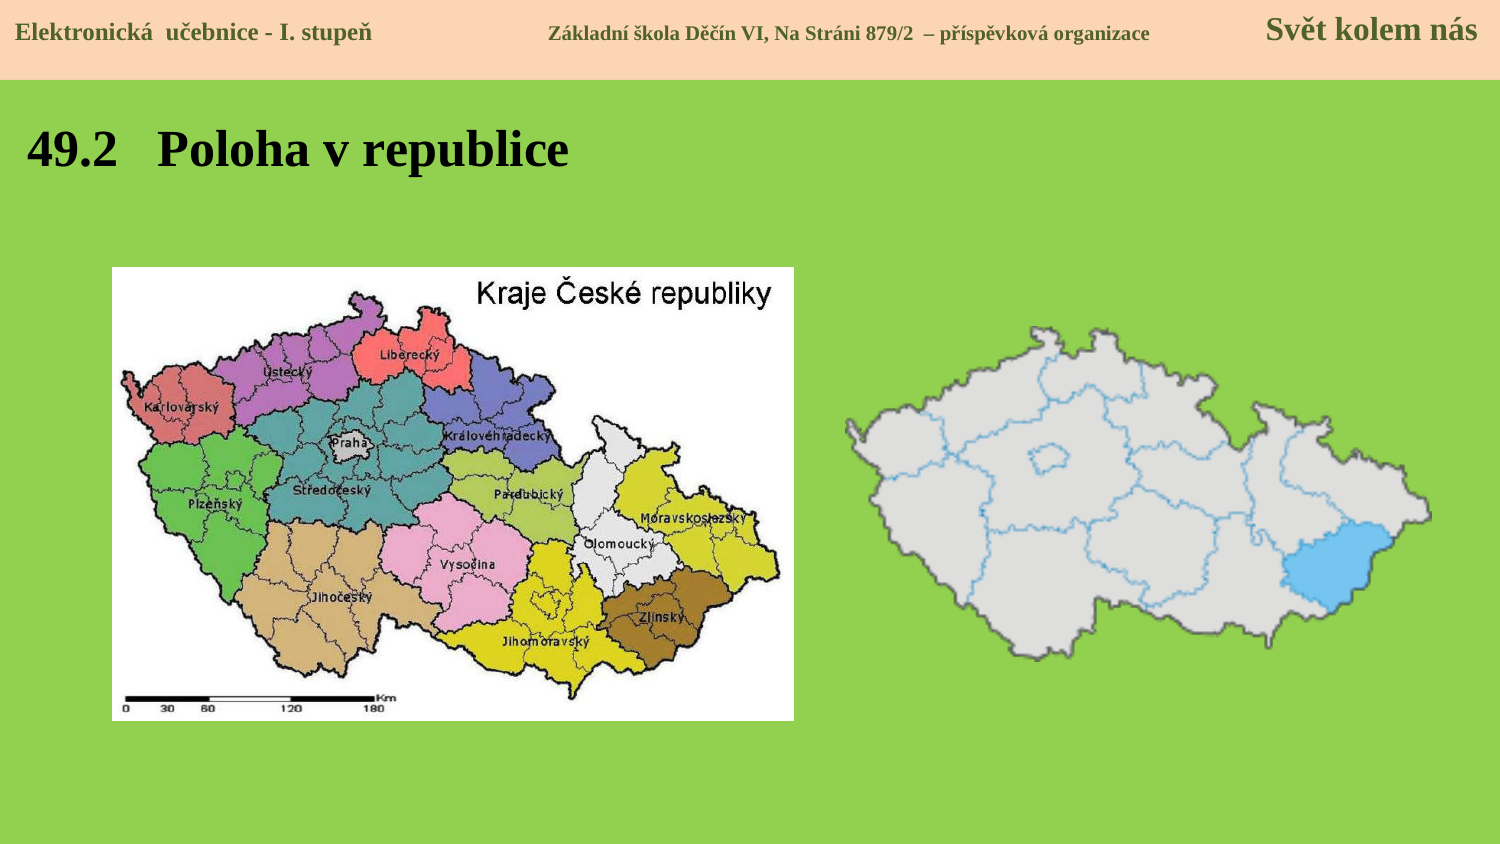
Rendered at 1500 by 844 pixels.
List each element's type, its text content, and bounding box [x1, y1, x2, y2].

picture [844, 326, 1432, 662]
text_box Elektronická učebnice - I. stupeň Základní škola Děčín VI, Na Stráni 879/2 – příspěvková organizace Svět kolem nás [0, 0, 1500, 80]
picture [111, 266, 794, 722]
title 49.2 Poloha v republice [0, 80, 863, 213]
